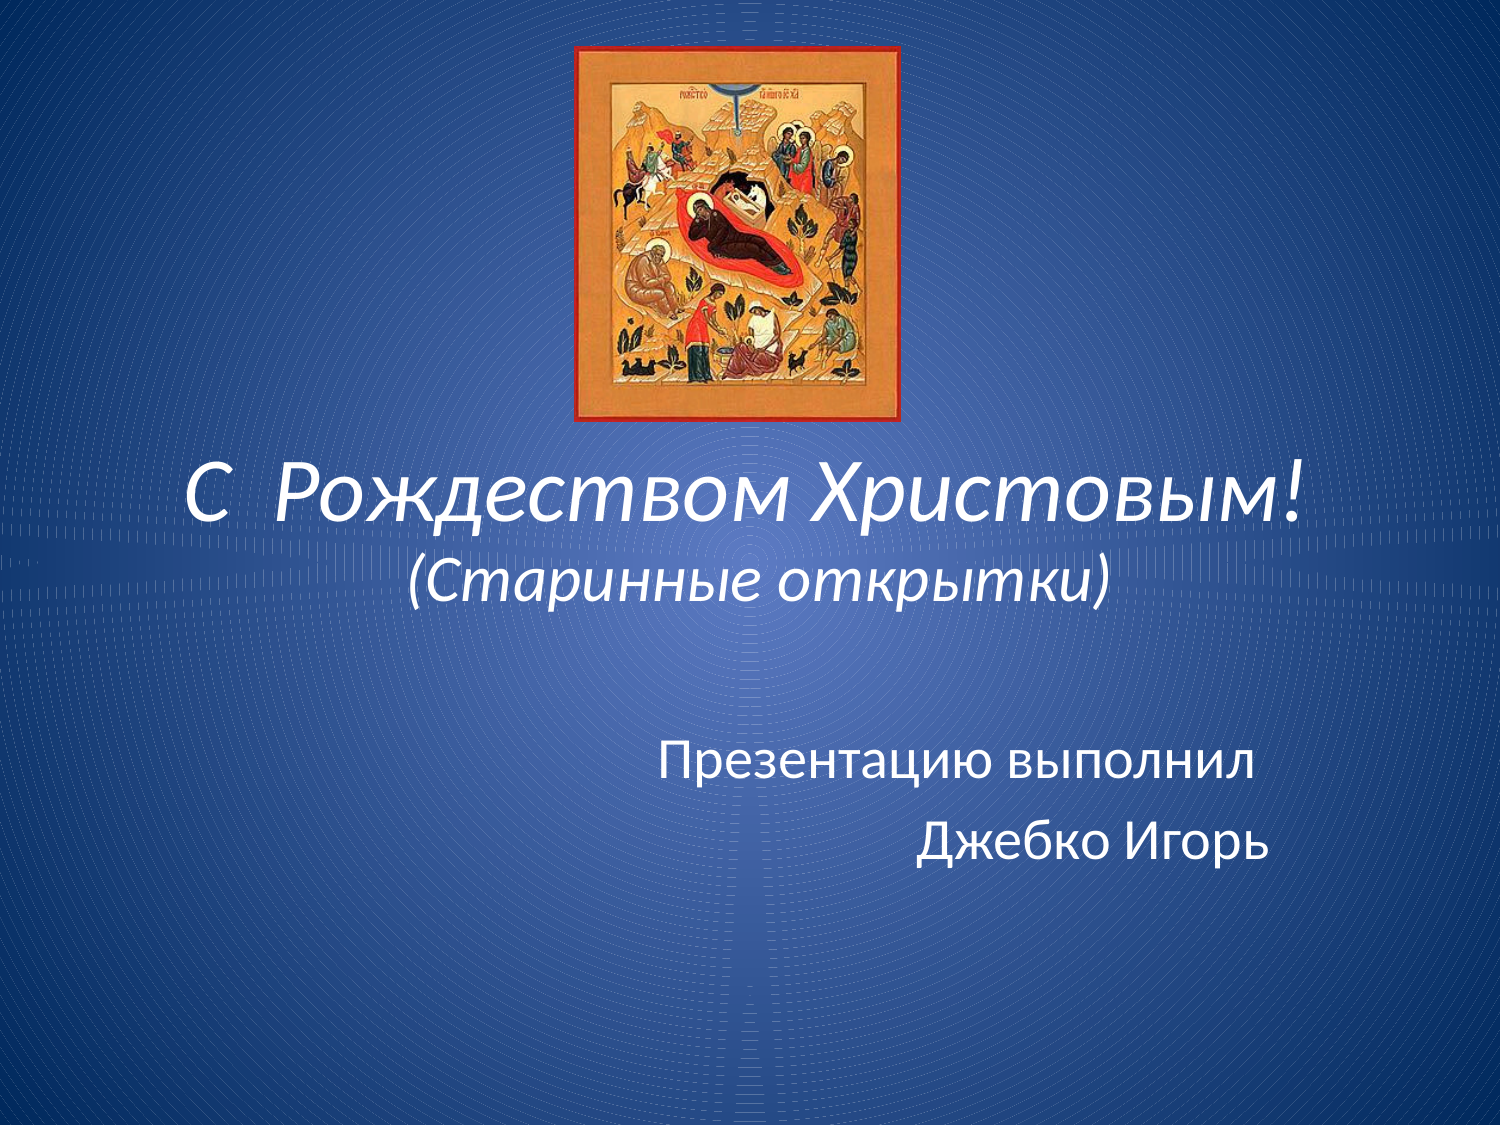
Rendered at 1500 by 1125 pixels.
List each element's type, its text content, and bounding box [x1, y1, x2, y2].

picture [573, 46, 901, 423]
title С Рождеством Христовым! [105, 349, 1388, 622]
subtitle (Старинные открытки) Презентацию выполнил Джебко Игорь [234, 527, 1285, 1020]
